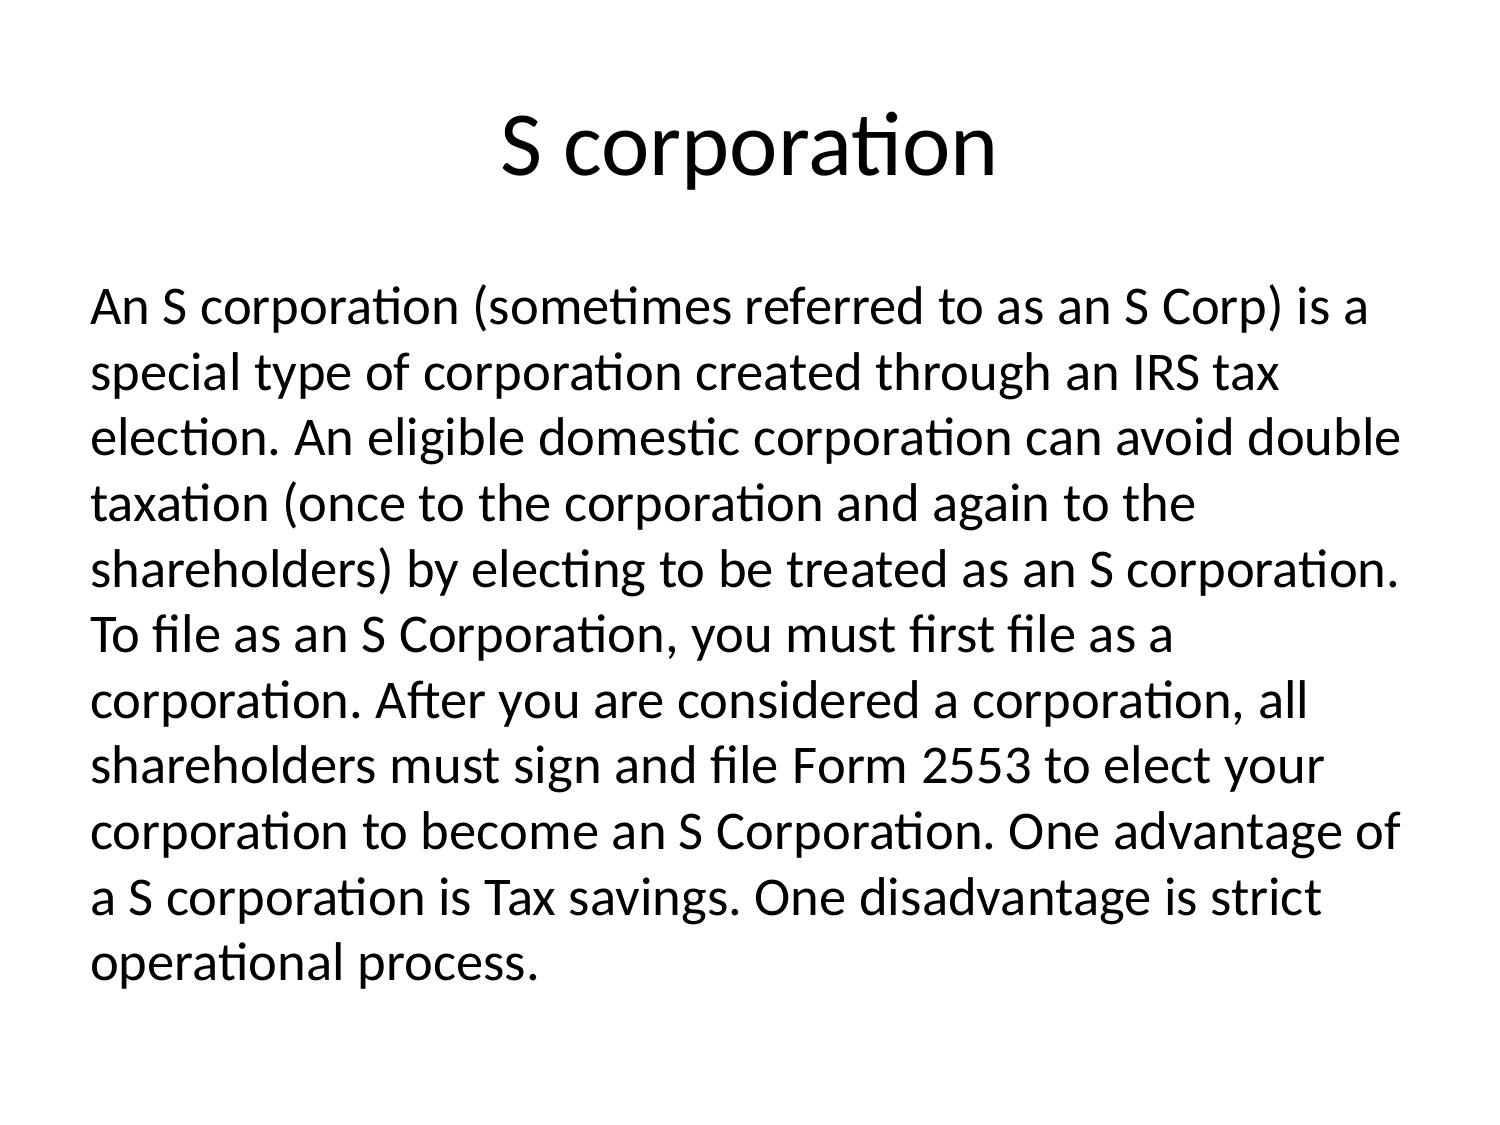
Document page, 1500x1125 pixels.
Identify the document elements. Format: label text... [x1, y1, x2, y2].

title S corporation [75, 45, 1425, 233]
list An S corporation (sometimes referred to as an S Corp) is a special type of corporation created through an IRS tax election. An eligible domestic corporation can avoid double taxation (once to the corporation and again to the shareholders) by electing to be treated as an S corporation. To file as an S Corporation, you must first file as a corporation. After you are considered a corporation, all shareholders must sign and file Form 2553 to elect your corporation to become an S Corporation. One advantage of a S corporation is Tax savings. One disadvantage is strict operational process. [75, 262, 1425, 1005]
